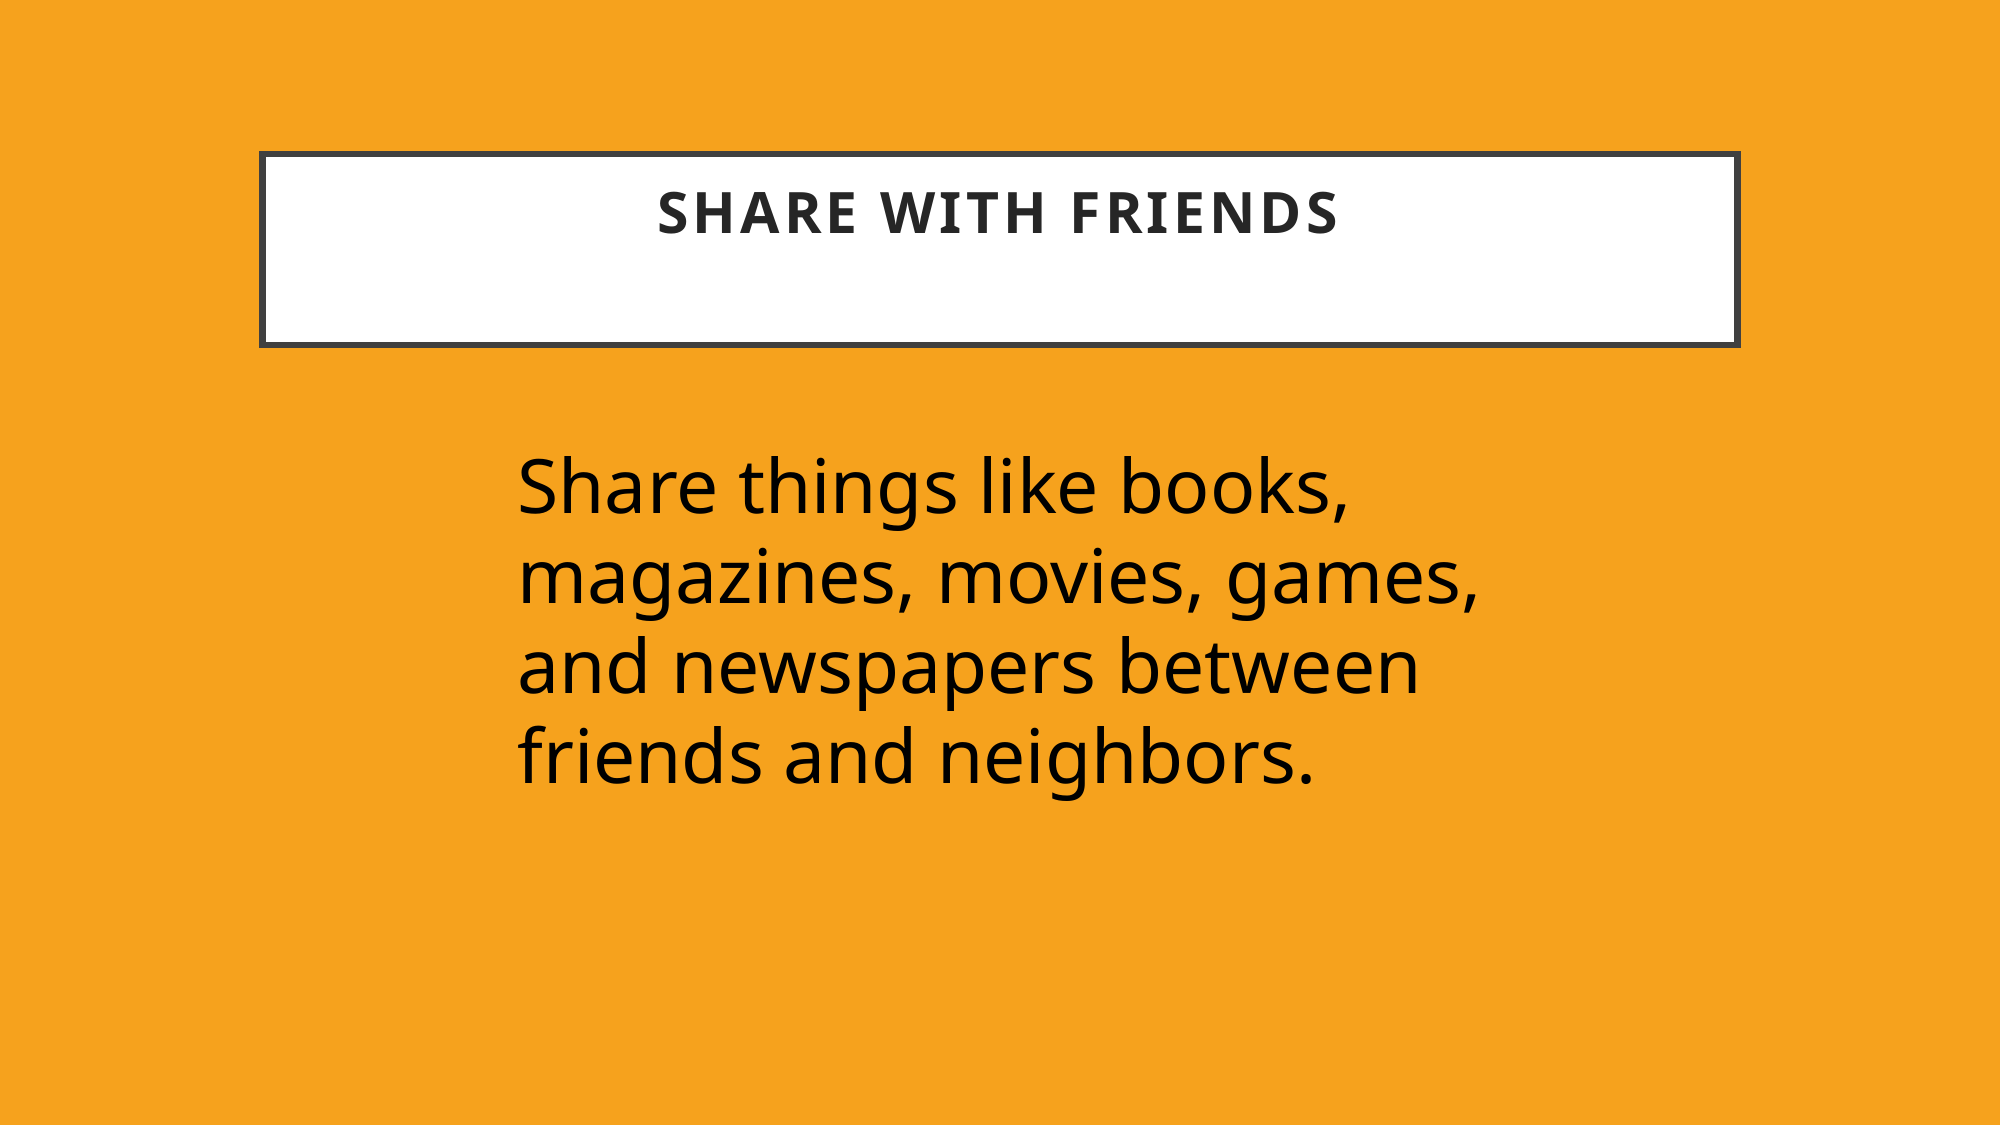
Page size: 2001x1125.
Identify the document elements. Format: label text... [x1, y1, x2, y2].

list Share things like books, magazines, movies, games, and newspapers between friends and neighbors. [442, 430, 1558, 922]
title Share With Friends [259, 151, 1741, 348]
